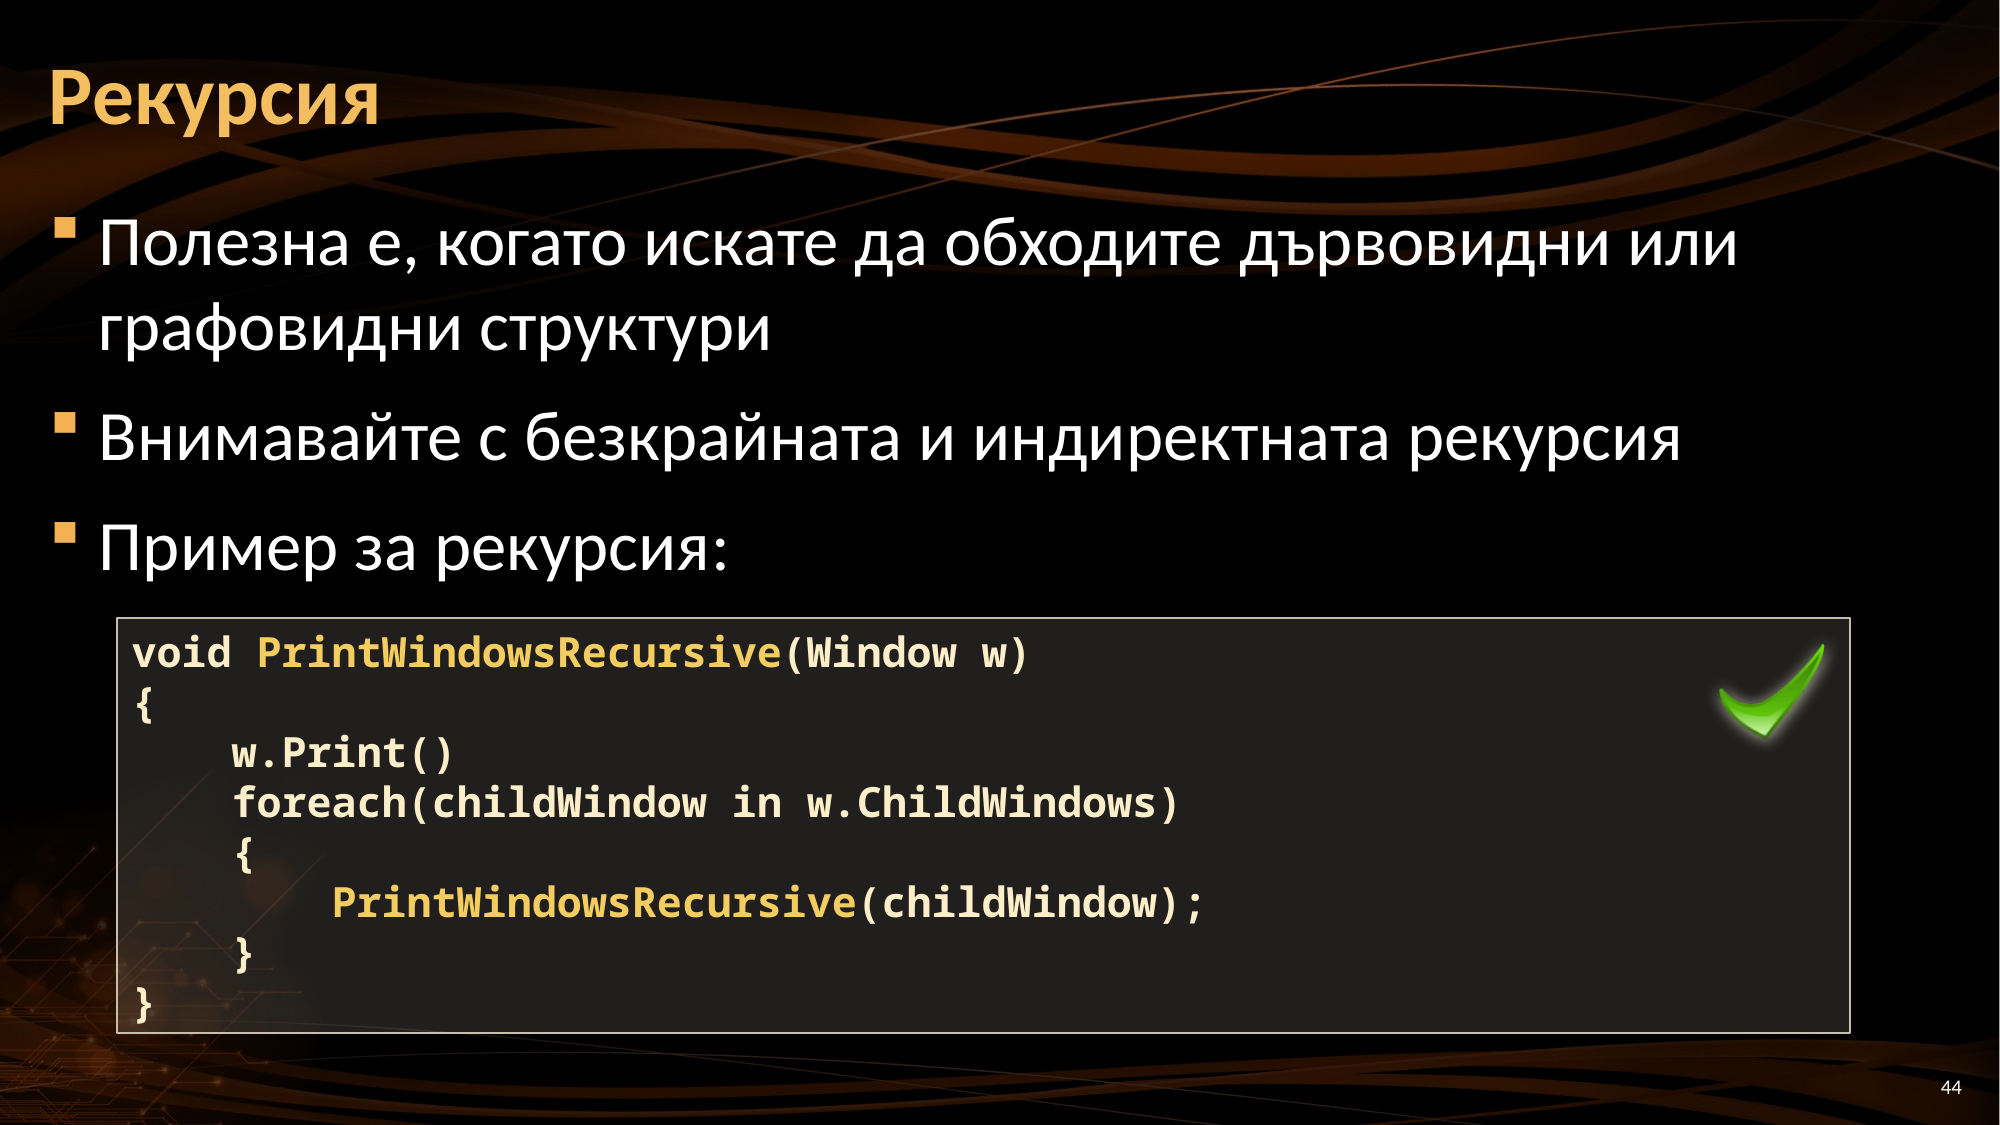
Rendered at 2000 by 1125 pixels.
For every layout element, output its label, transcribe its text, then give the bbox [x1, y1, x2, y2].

picture [0, 0, 2000, 1125]
slide_number 44 [1897, 1070, 1968, 1103]
list Полезна е, когато искате да обходите дървовидни или графовидни структури Внимавайте с безкрайната и индиректната рекурсия Пример за рекурсия: [31, 189, 1968, 1103]
text_box void PrintWindowsRecursive(Window w) { w.Print() foreach(childWindow in w.ChildWindows) { PrintWindowsRecursive(childWindow); } } [116, 618, 1850, 1034]
title Рекурсия [30, 6, 1968, 189]
